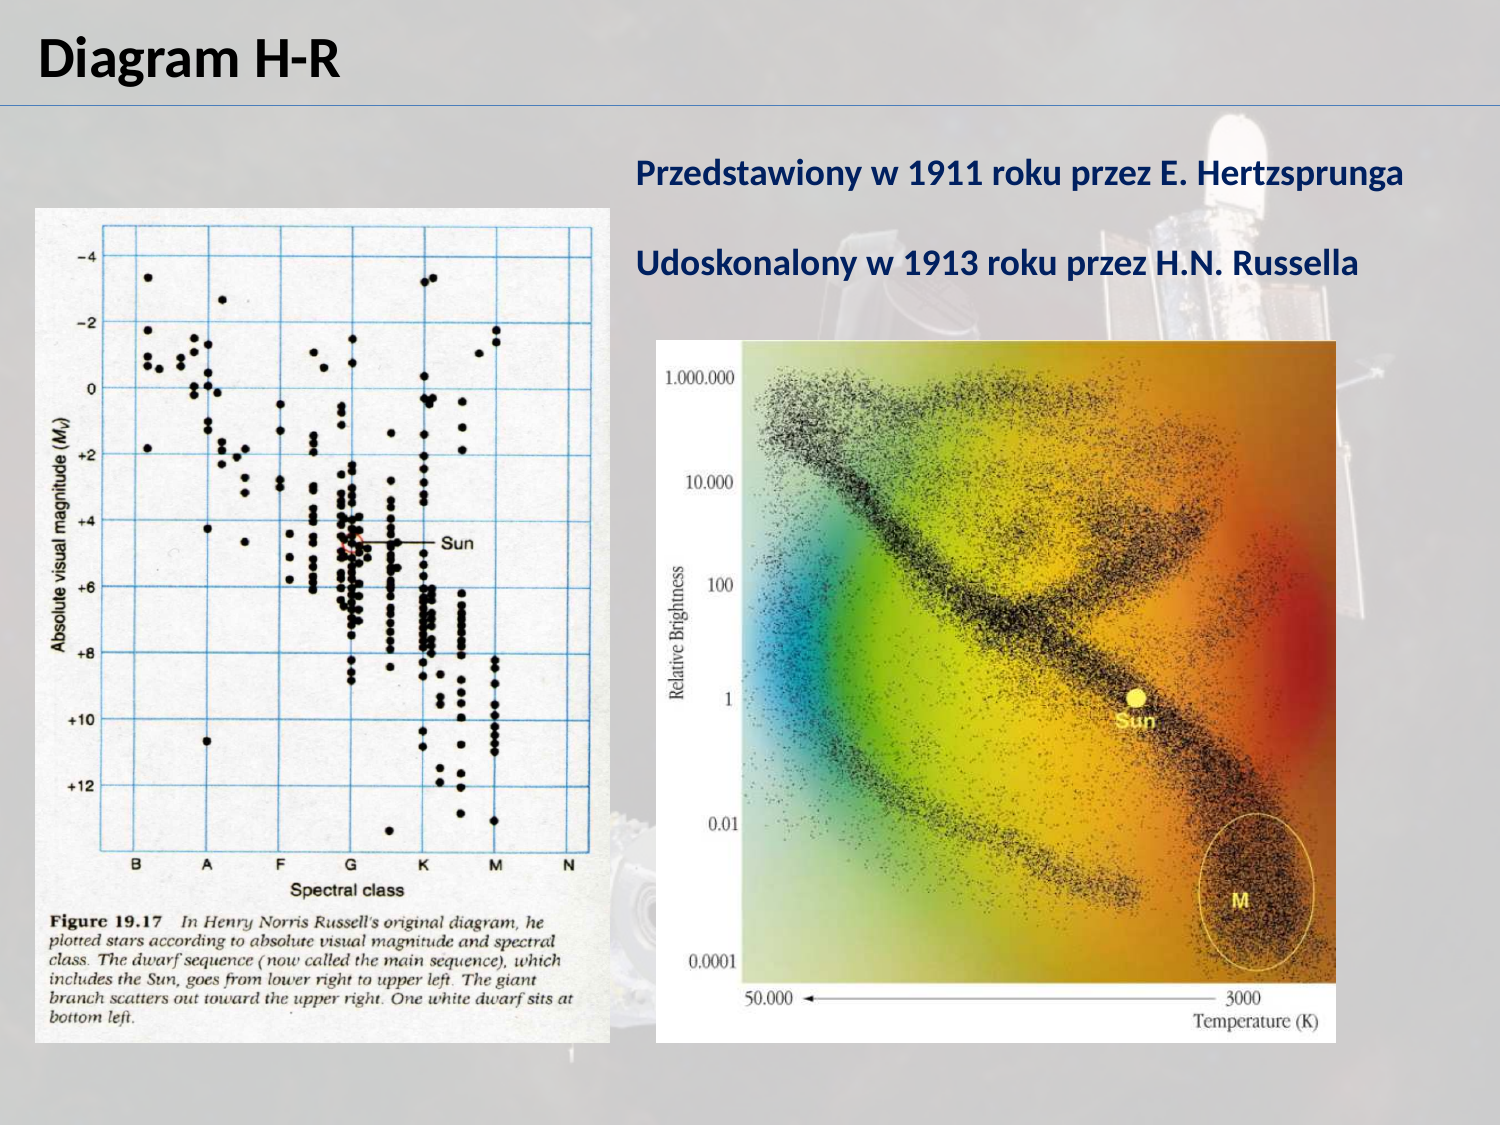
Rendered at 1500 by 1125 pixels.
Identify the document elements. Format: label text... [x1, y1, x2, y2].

text_box Diagram H-R [23, 11, 1477, 97]
text_box Przedstawiony w 1911 roku przez E. Hertzsprunga Udoskonalony w 1913 roku przez H.N. Russella [621, 140, 1465, 336]
picture [655, 340, 1337, 1044]
picture [34, 208, 610, 1044]
